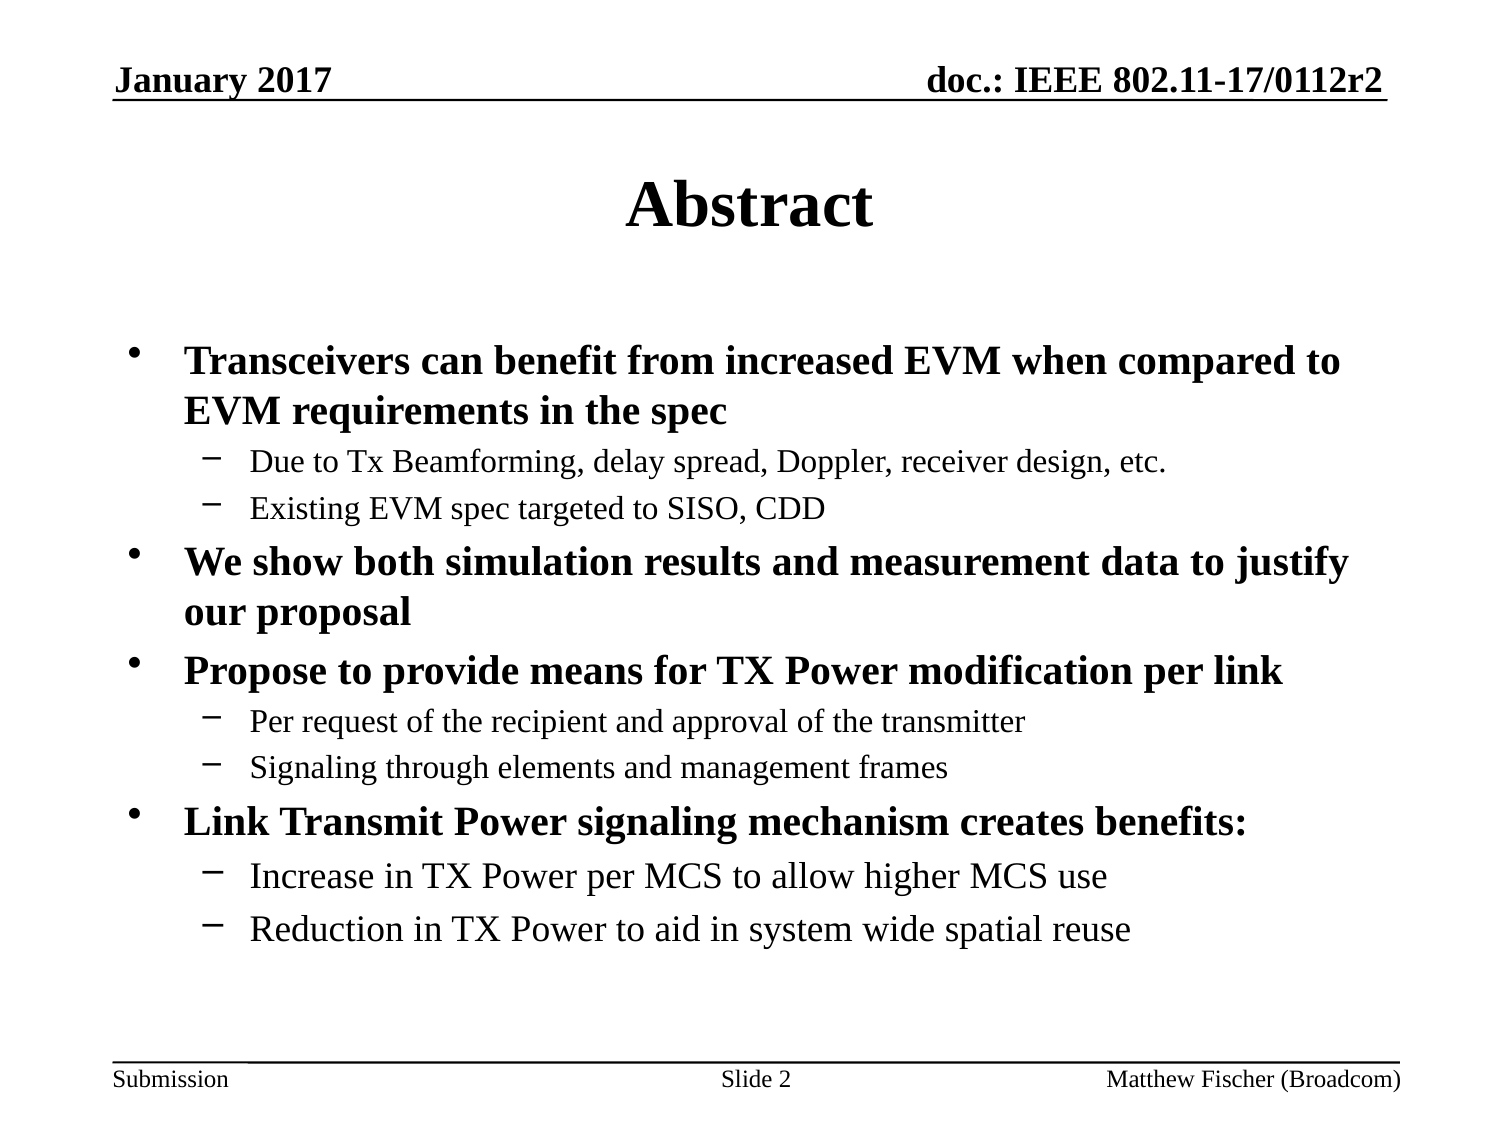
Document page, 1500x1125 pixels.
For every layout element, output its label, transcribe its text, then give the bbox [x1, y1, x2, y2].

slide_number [114, 54, 335, 101]
list Transceivers can benefit from increased EVM when compared to EVM requirements in the spec Due to Tx Beamforming, delay spread, Doppler, receiver design, etc. Existing EVM spec targeted to SISO, CDD We show both simulation results and measurement data to justify our proposal Propose to provide means for TX Power modification per link Per request of the recipient and approval of the transmitter Signaling through elements and management frames Link Transmit Power signaling mechanism creates benefits: Increase in TX Power per MCS to allow higher MCS use Reduction in TX Power to aid in system wide spatial reuse [112, 324, 1388, 1001]
title Abstract [112, 112, 1388, 288]
slide_number Slide 2 [712, 1061, 800, 1093]
footer Matthew Fischer (Broadcom) [1102, 1061, 1402, 1093]
